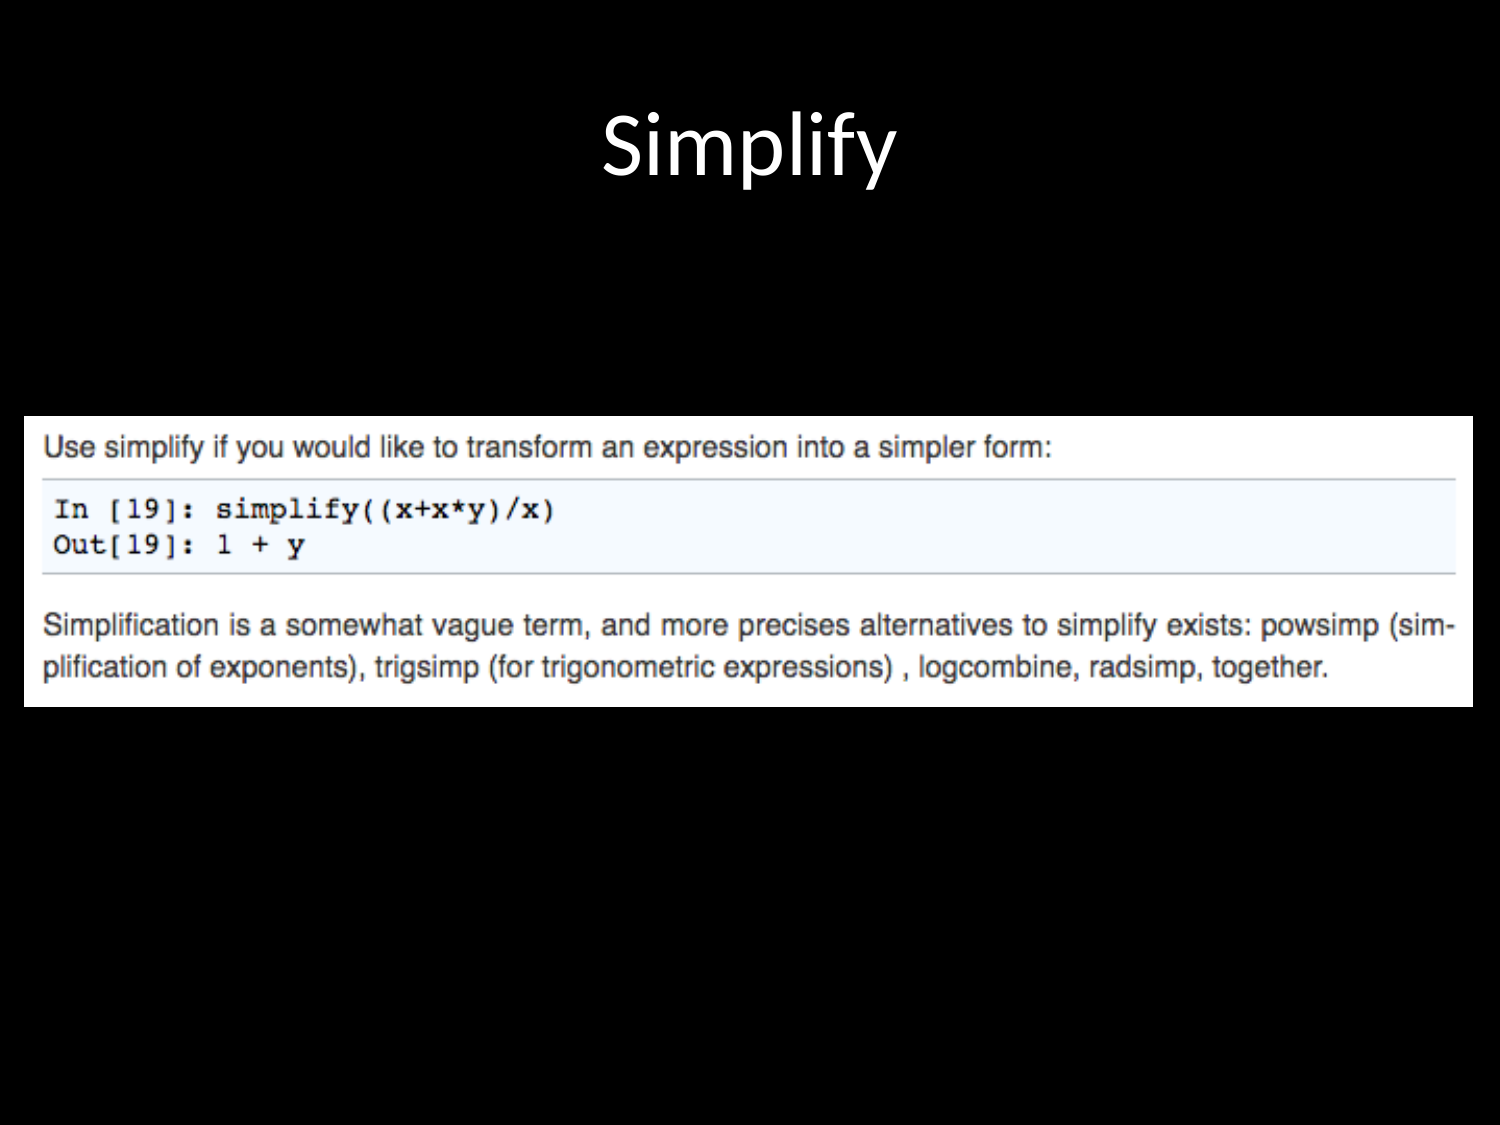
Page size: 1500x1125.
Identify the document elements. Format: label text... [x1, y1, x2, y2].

picture [24, 416, 1474, 707]
title Simplify [75, 45, 1425, 233]
